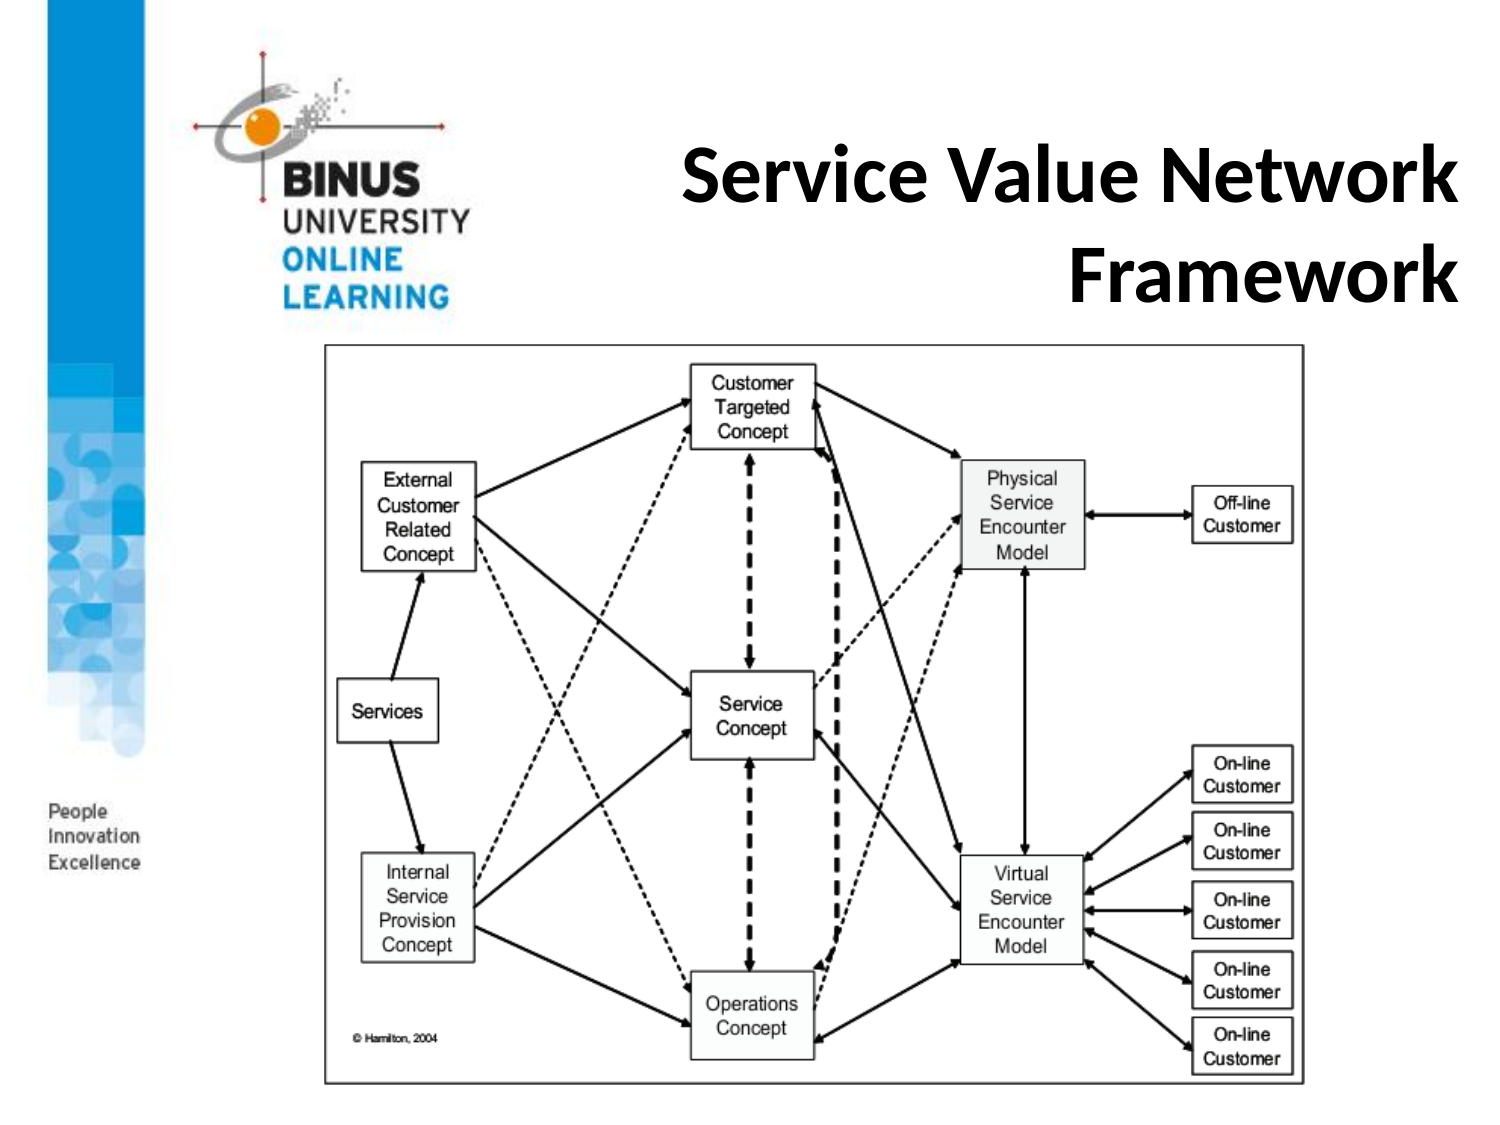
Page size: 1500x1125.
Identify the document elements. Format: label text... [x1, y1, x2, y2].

title Service Value Network Framework [549, 125, 1475, 313]
picture [0, 0, 1500, 1125]
